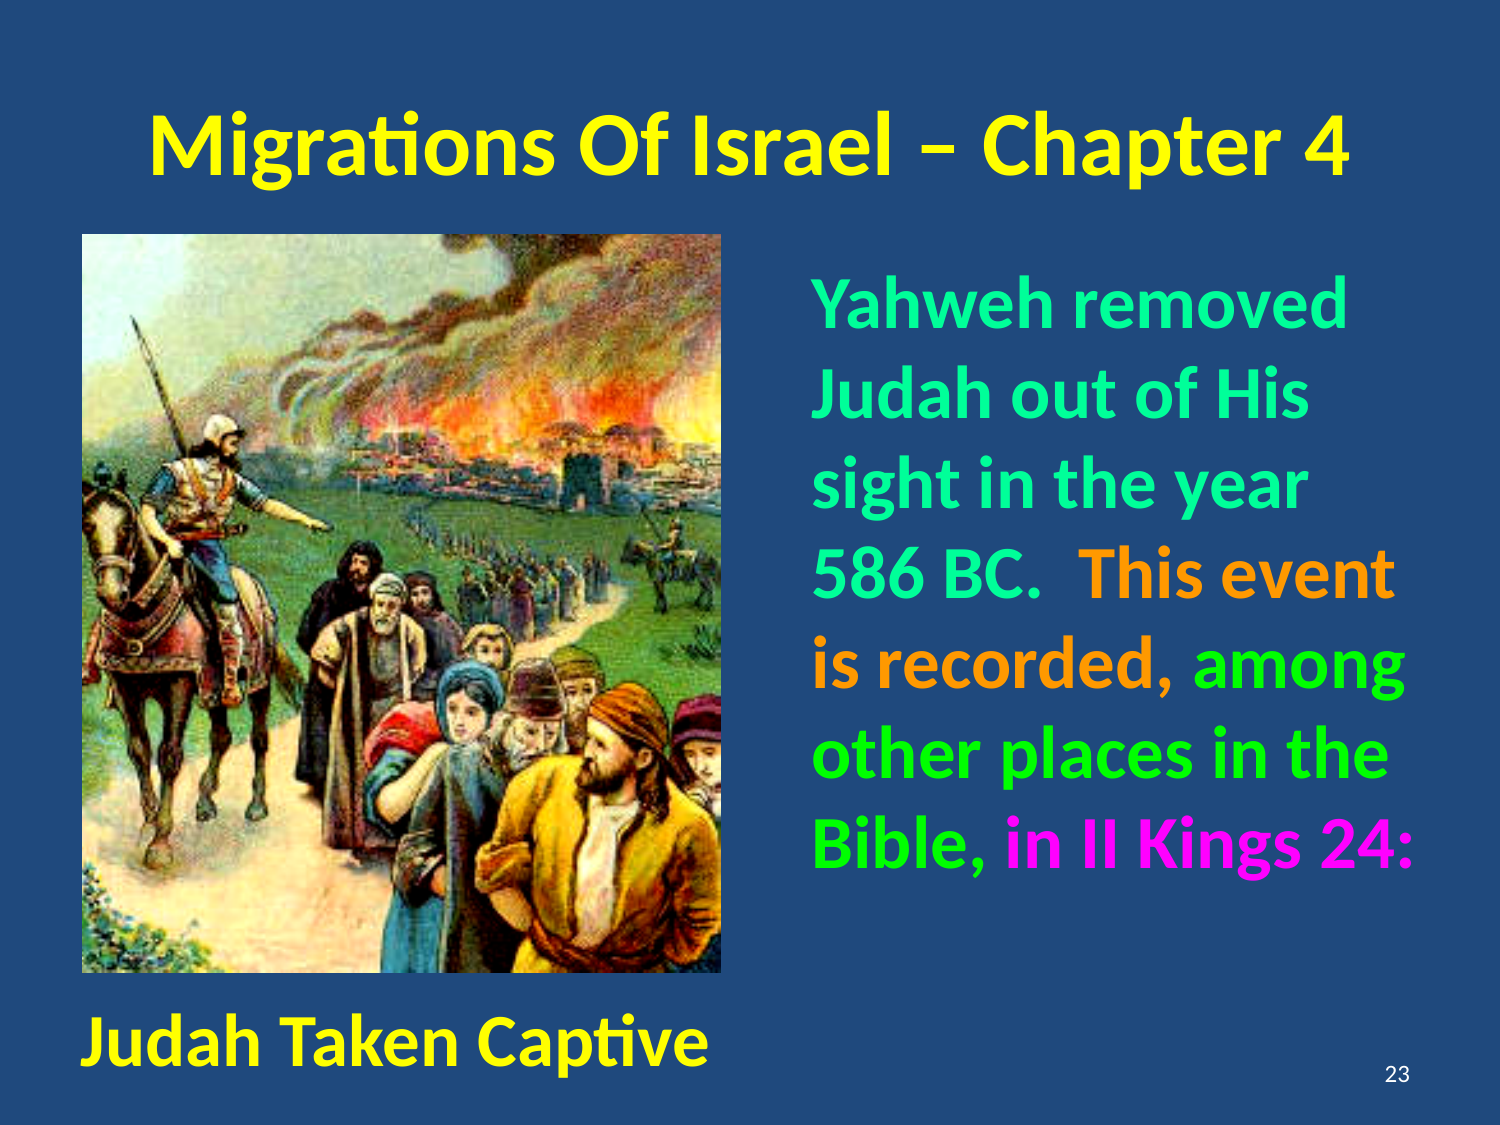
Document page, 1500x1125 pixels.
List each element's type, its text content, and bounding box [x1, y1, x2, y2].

text_box Yahweh removed Judah out of His sight in the year 586 BC. This event is recorded, among other places in the Bible, in II Kings 24: [796, 246, 1442, 891]
slide_number 23 [1074, 1042, 1425, 1103]
picture [81, 234, 721, 973]
text_box Judah Taken Captive [58, 984, 750, 1090]
title Migrations Of Israel – Chapter 4 [75, 45, 1425, 233]
